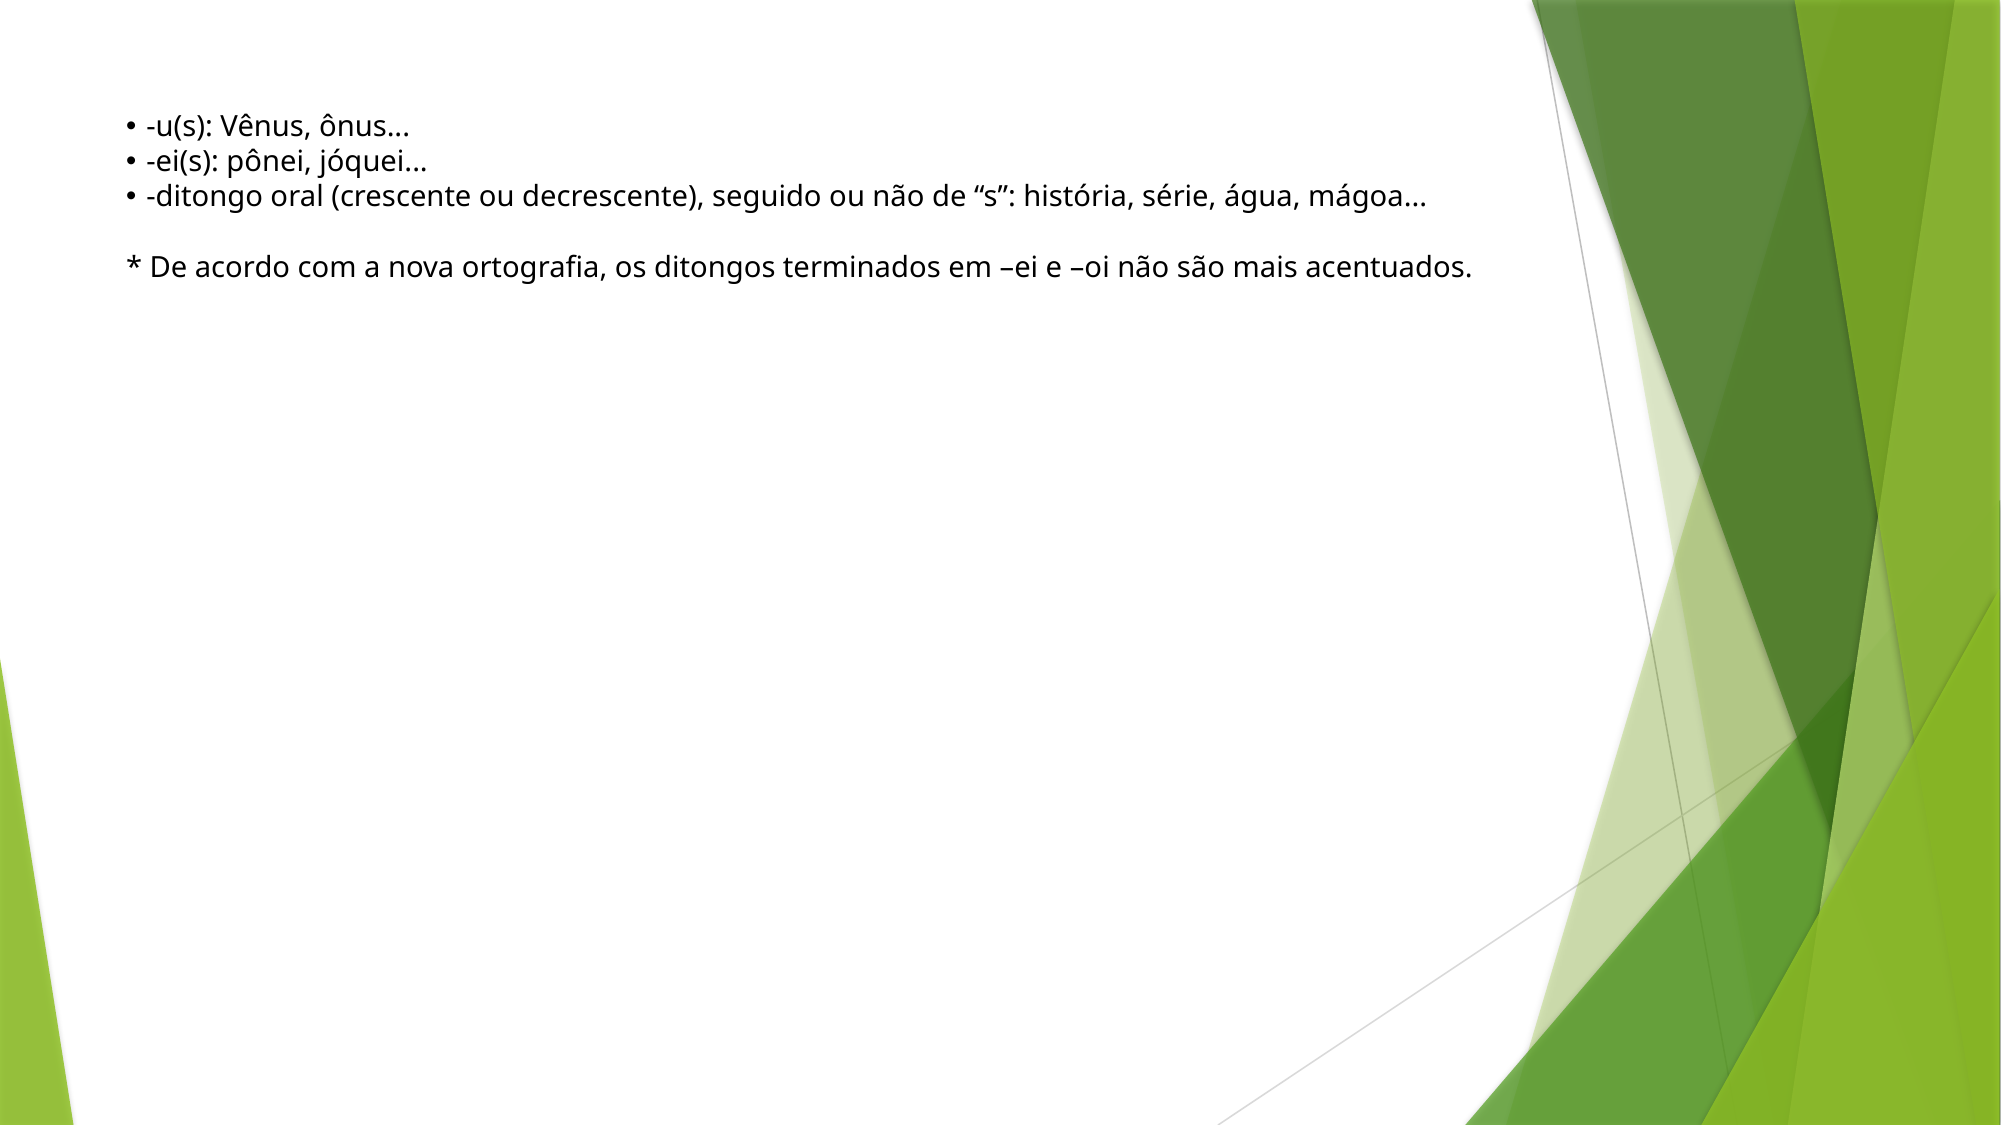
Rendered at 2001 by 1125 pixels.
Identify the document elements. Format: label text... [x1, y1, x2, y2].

title -u(s): Vênus, ônus... -ei(s): pônei, jóquei... -ditongo oral (crescente ou decrescente), seguido ou não de “s”: história, série, água, mágoa... * De acordo com a nova ortografia, os ditongos terminados em –ei e –oi não são mais acentuados. [111, 99, 1522, 317]
